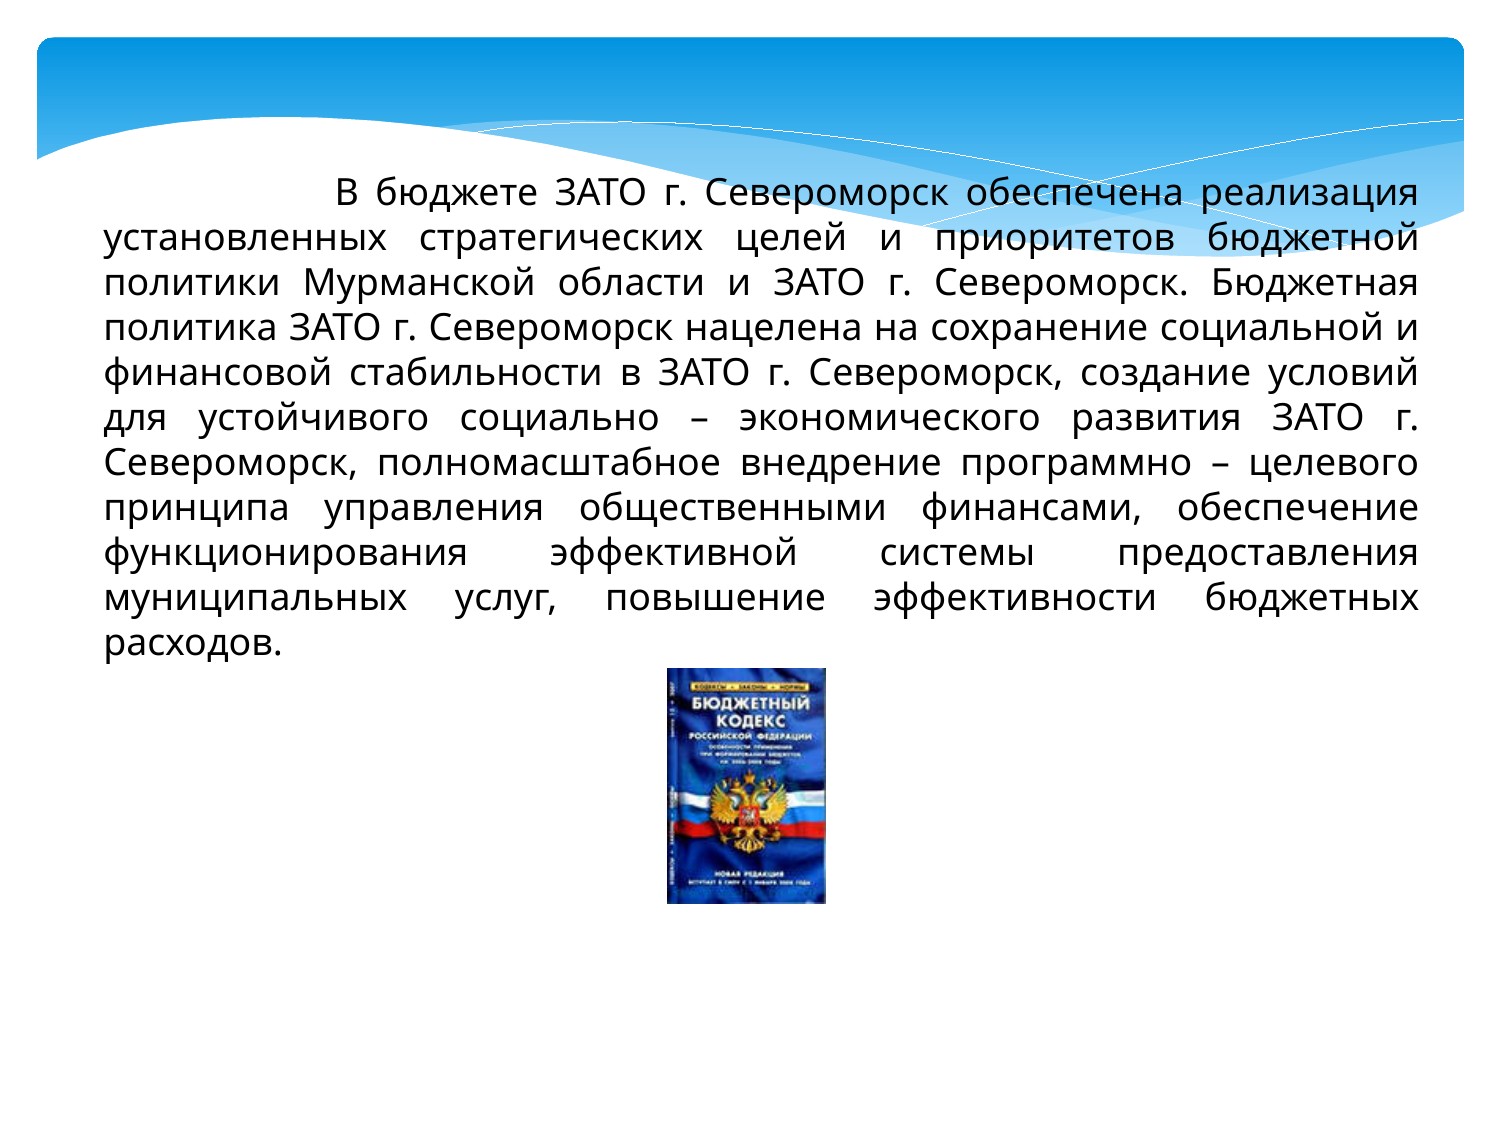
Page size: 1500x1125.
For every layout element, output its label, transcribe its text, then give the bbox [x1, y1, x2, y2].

picture [666, 668, 826, 904]
text_box В бюджете ЗАТО г. Североморск обеспечена реализация установленных стратегических целей и приоритетов бюджетной политики Мурманской области и ЗАТО г. Североморск. Бюджетная политика ЗАТО г. Североморск нацелена на сохранение социальной и финансовой стабильности в ЗАТО г. Североморск, создание условий для устойчивого социально – экономического развития ЗАТО г. Североморск, полномасштабное внедрение программно – целевого принципа управления общественными финансами, обеспечение функционирования эффективной системы предоставления муниципальных услуг, повышение эффективности бюджетных расходов. [88, 160, 1436, 671]
